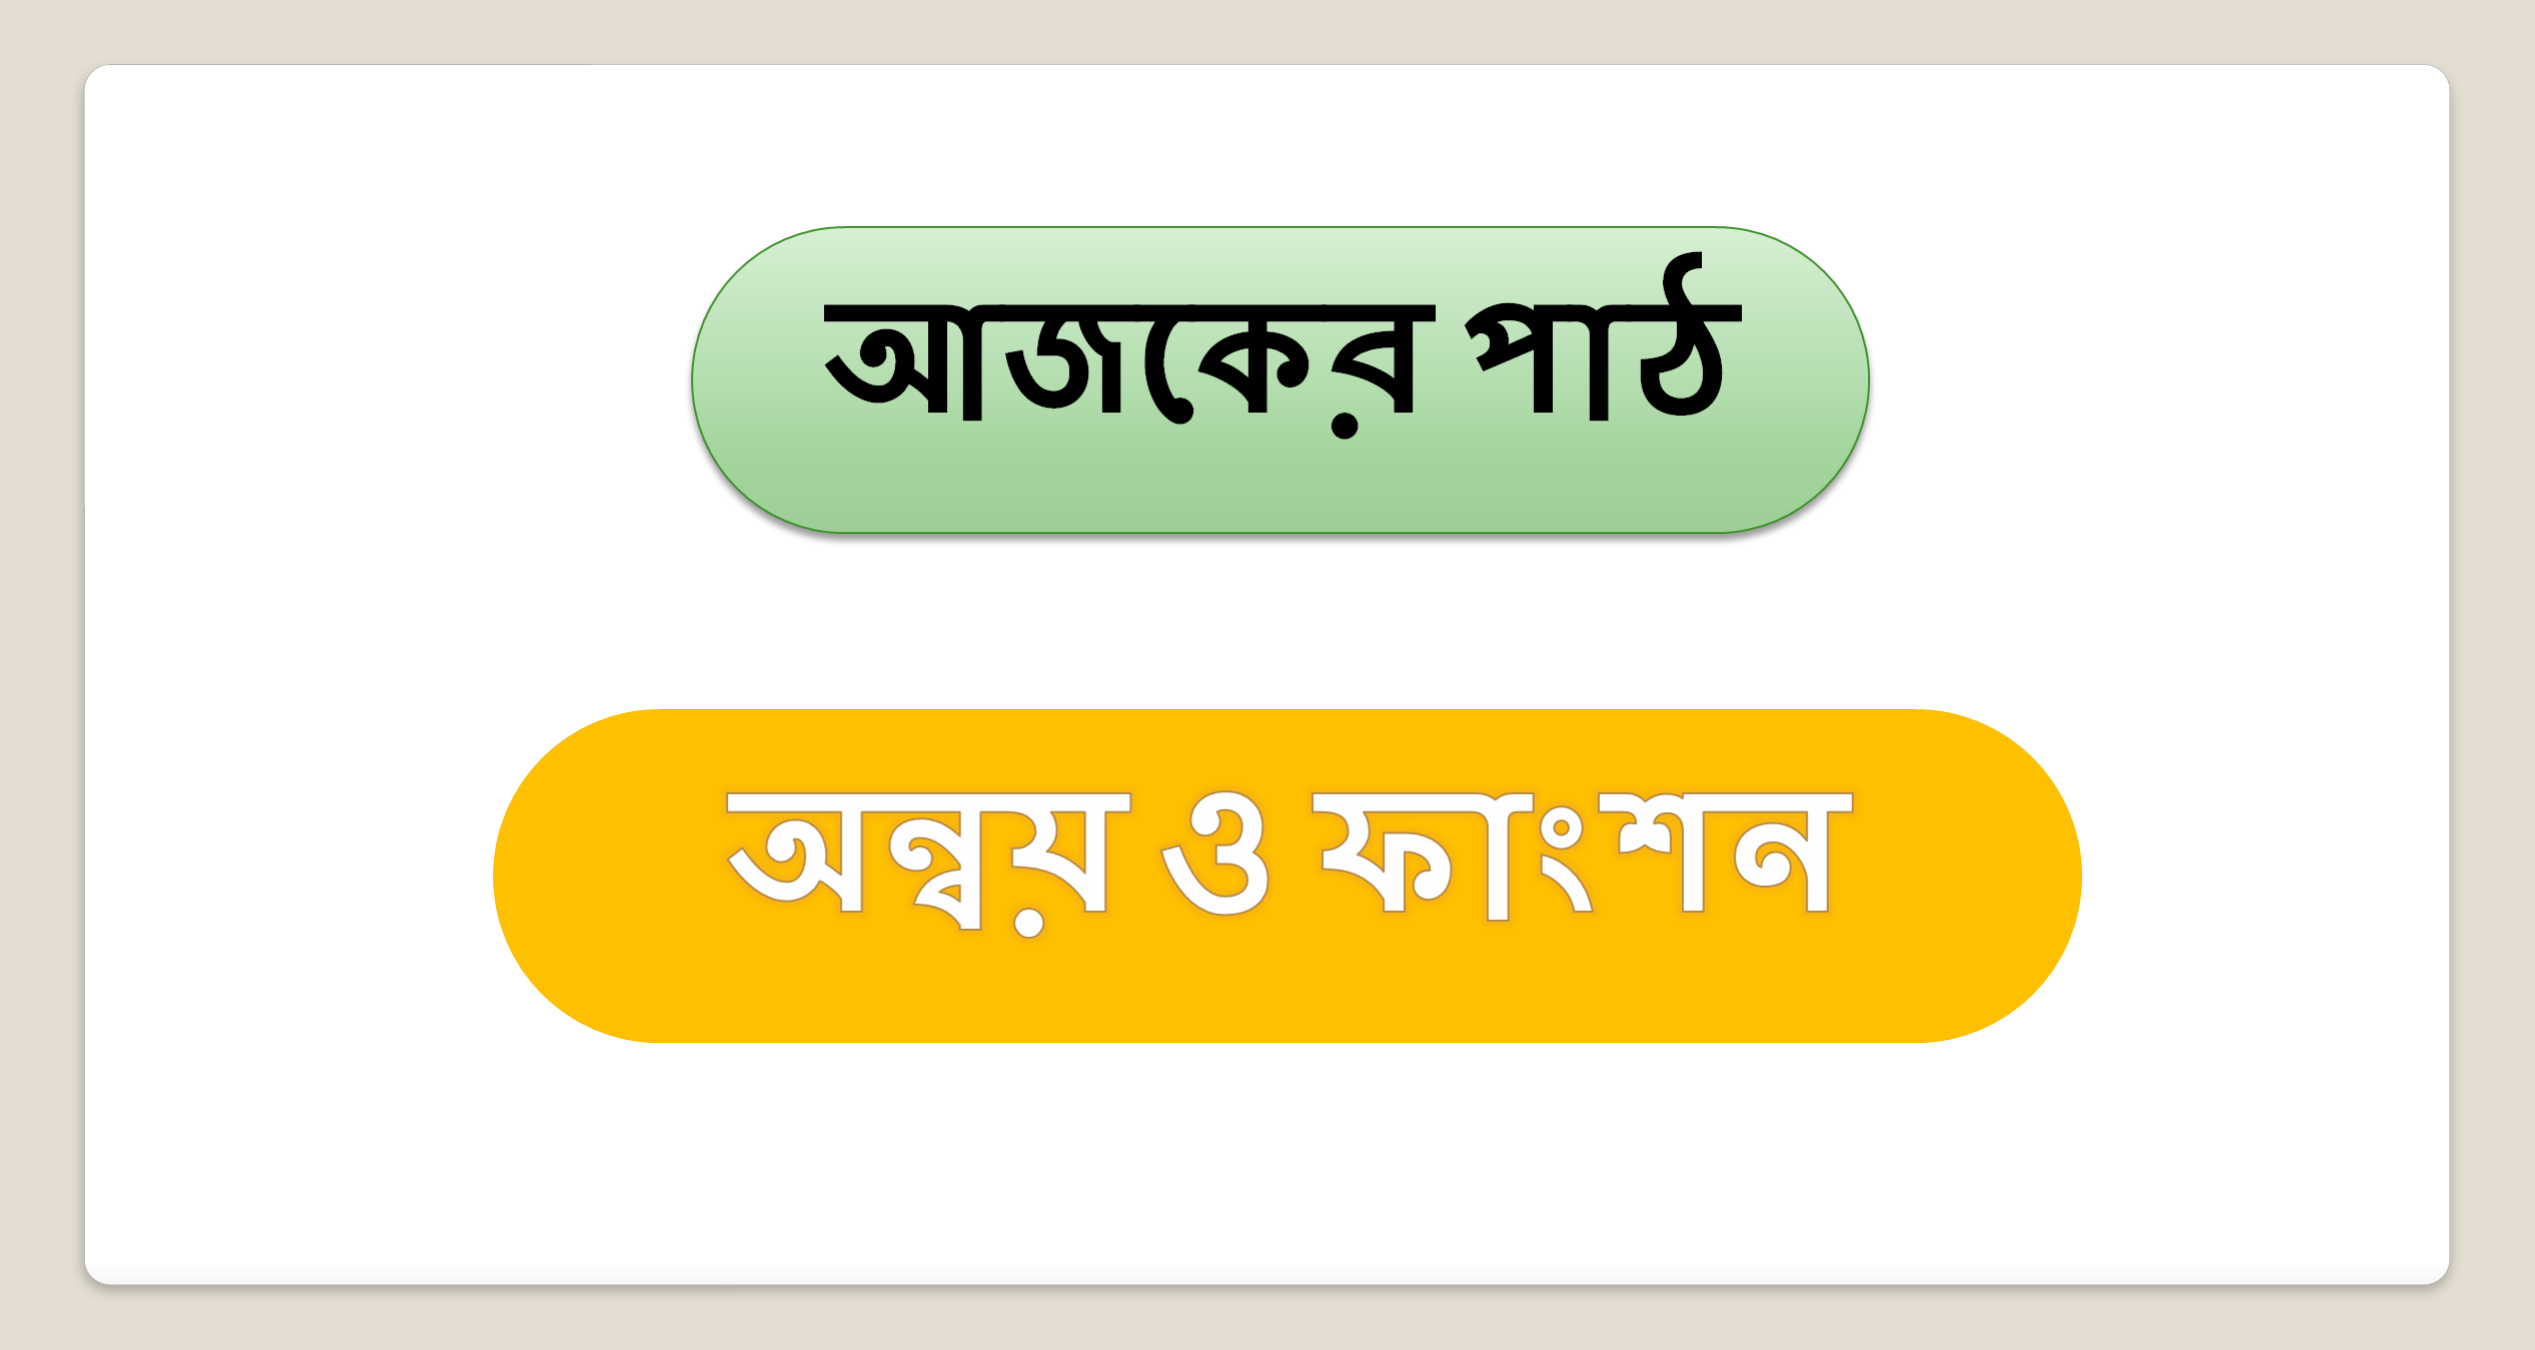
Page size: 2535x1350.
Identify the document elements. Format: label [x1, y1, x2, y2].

picture [492, 687, 2083, 1044]
picture [679, 212, 1882, 552]
